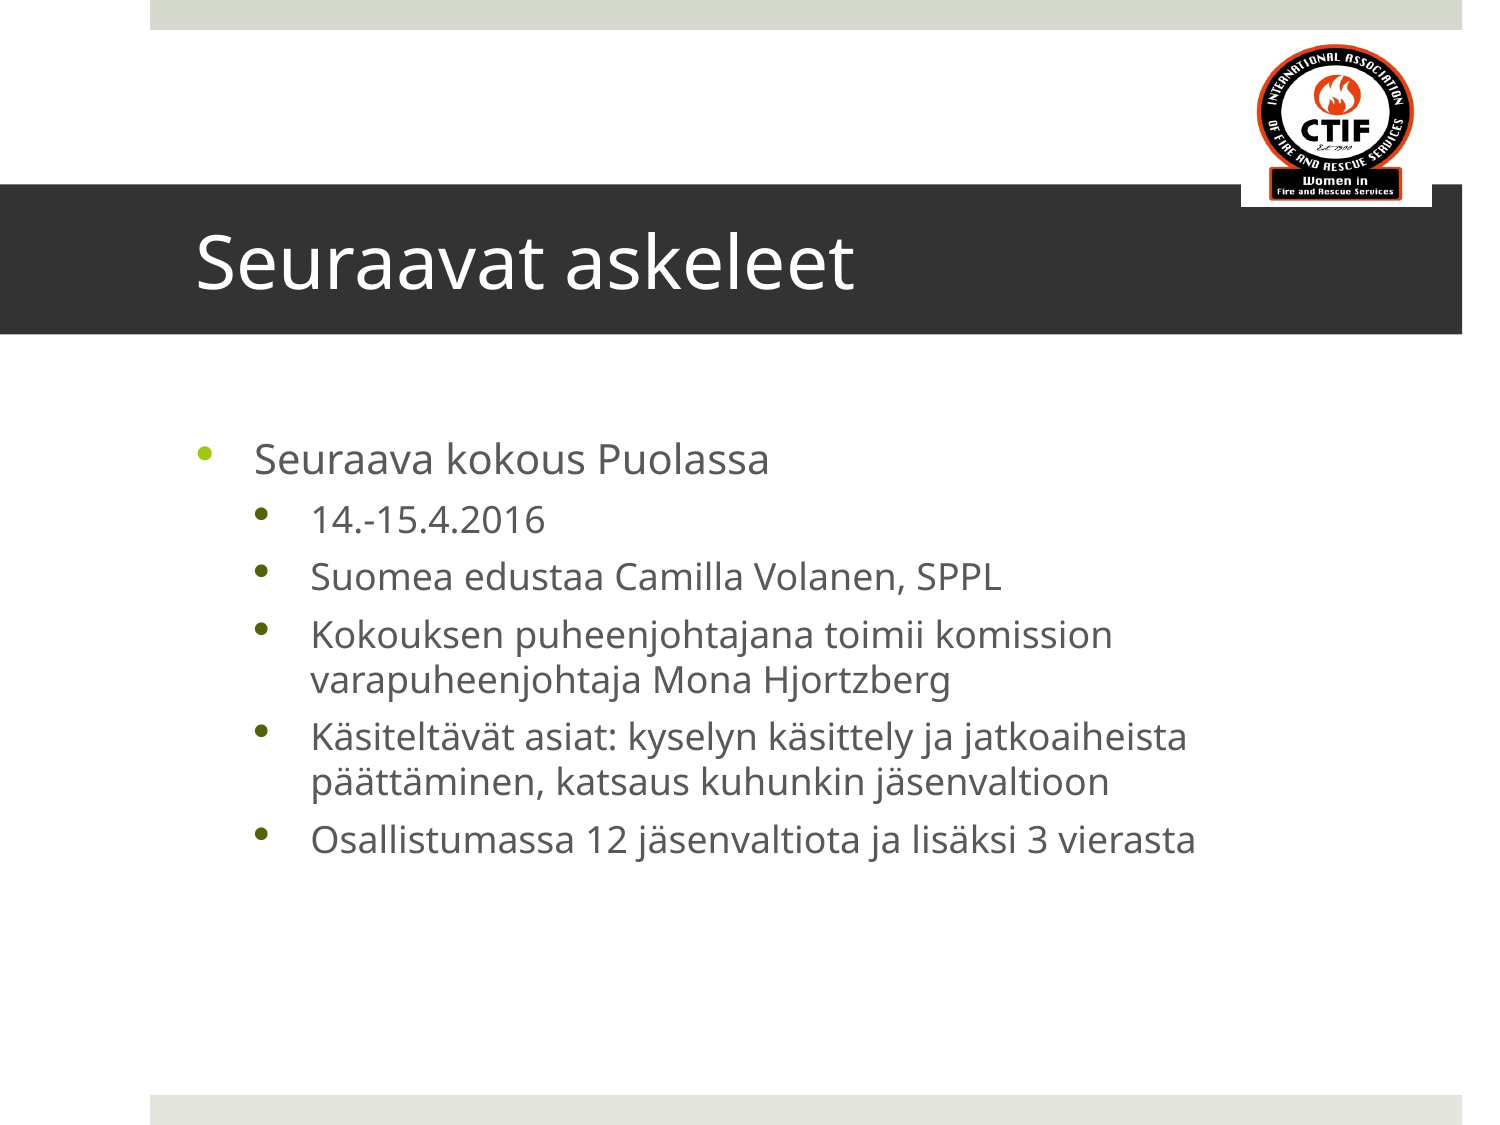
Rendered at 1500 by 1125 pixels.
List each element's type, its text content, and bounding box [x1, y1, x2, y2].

list Seuraava kokous Puolassa 14.-15.4.2016 Suomea edustaa Camilla Volanen, SPPL Kokouksen puheenjohtajana toimii komission varapuheenjohtaja Mona Hjortzberg Käsiteltävät asiat: kyselyn käsittely ja jatkoaiheista päättäminen, katsaus kuhunkin jäsenvaltioon Osallistumassa 12 jäsenvaltiota ja lisäksi 3 vierasta [182, 425, 1432, 1028]
picture [1240, 36, 1432, 208]
title Seuraavat askeleet [0, 184, 1463, 335]
